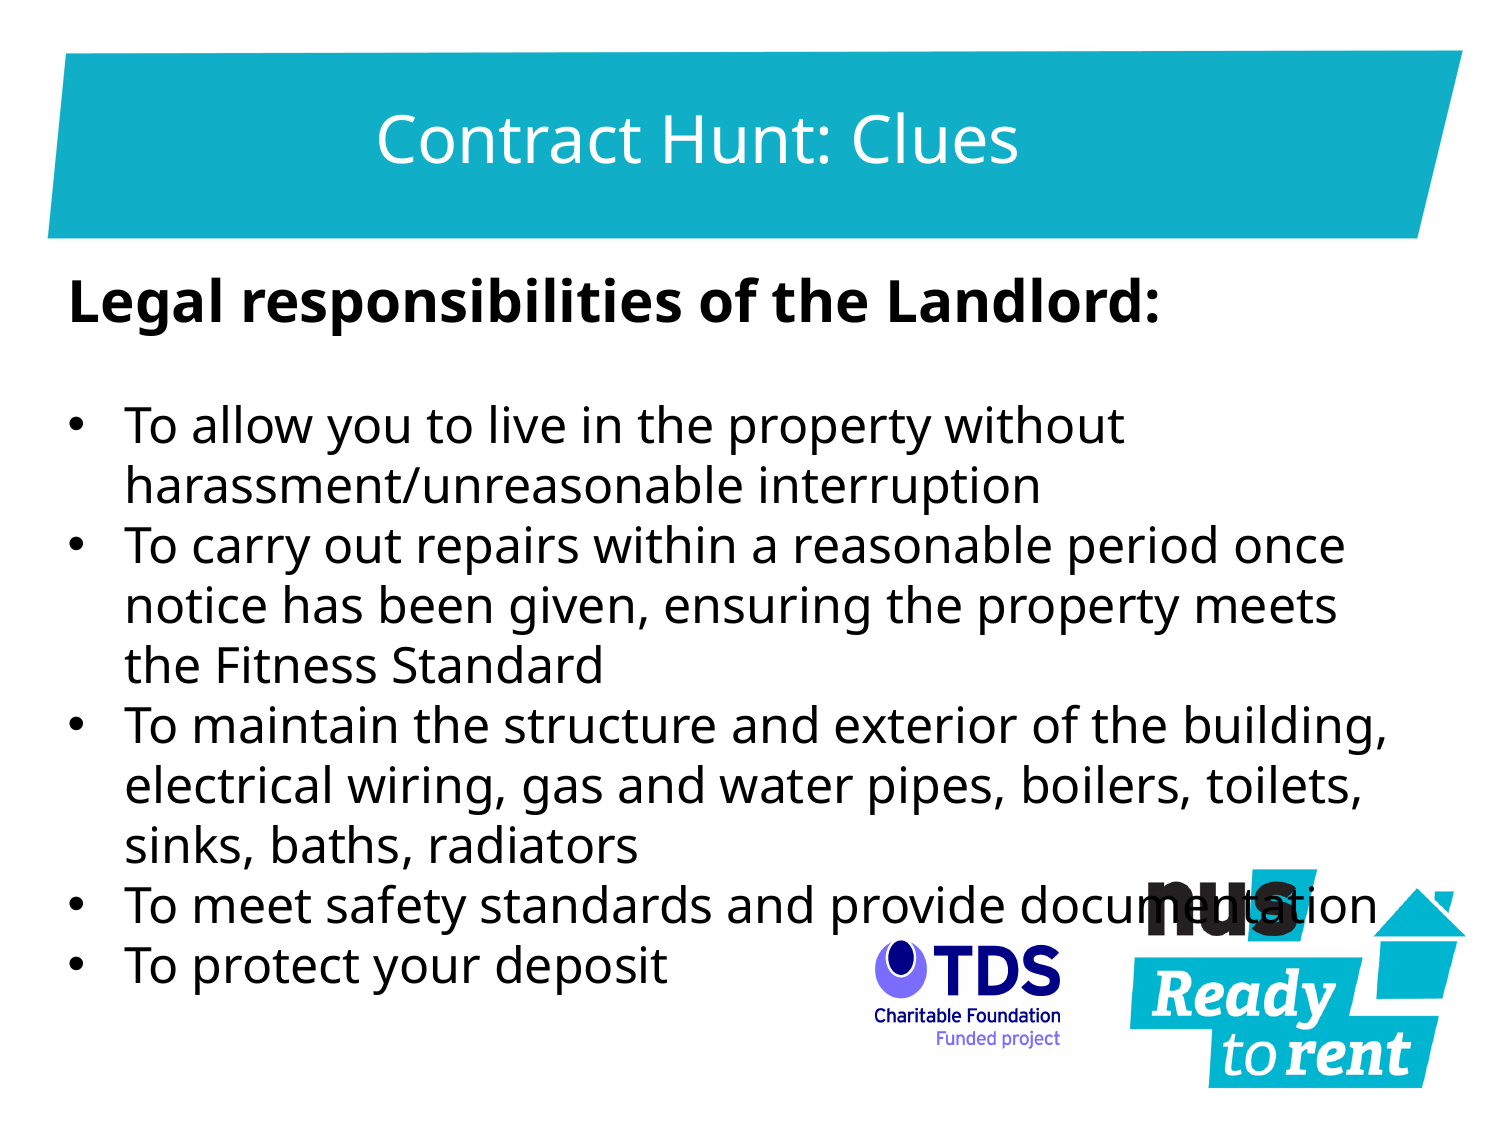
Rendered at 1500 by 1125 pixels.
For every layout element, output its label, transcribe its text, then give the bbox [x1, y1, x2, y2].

picture [2, 0, 1500, 1125]
text_box Legal responsibilities of the Landlord: To allow you to live in the property without harassment/unreasonable interruption To carry out repairs within a reasonable period once notice has been given, ensuring the property meets the Fitness Standard To maintain the structure and exterior of the building, electrical wiring, gas and water pipes, boilers, toilets, sinks, baths, radiators To meet safety standards and provide documentation To protect your deposit [53, 196, 1435, 374]
text_box Contract Hunt: Clues [360, 90, 1500, 256]
